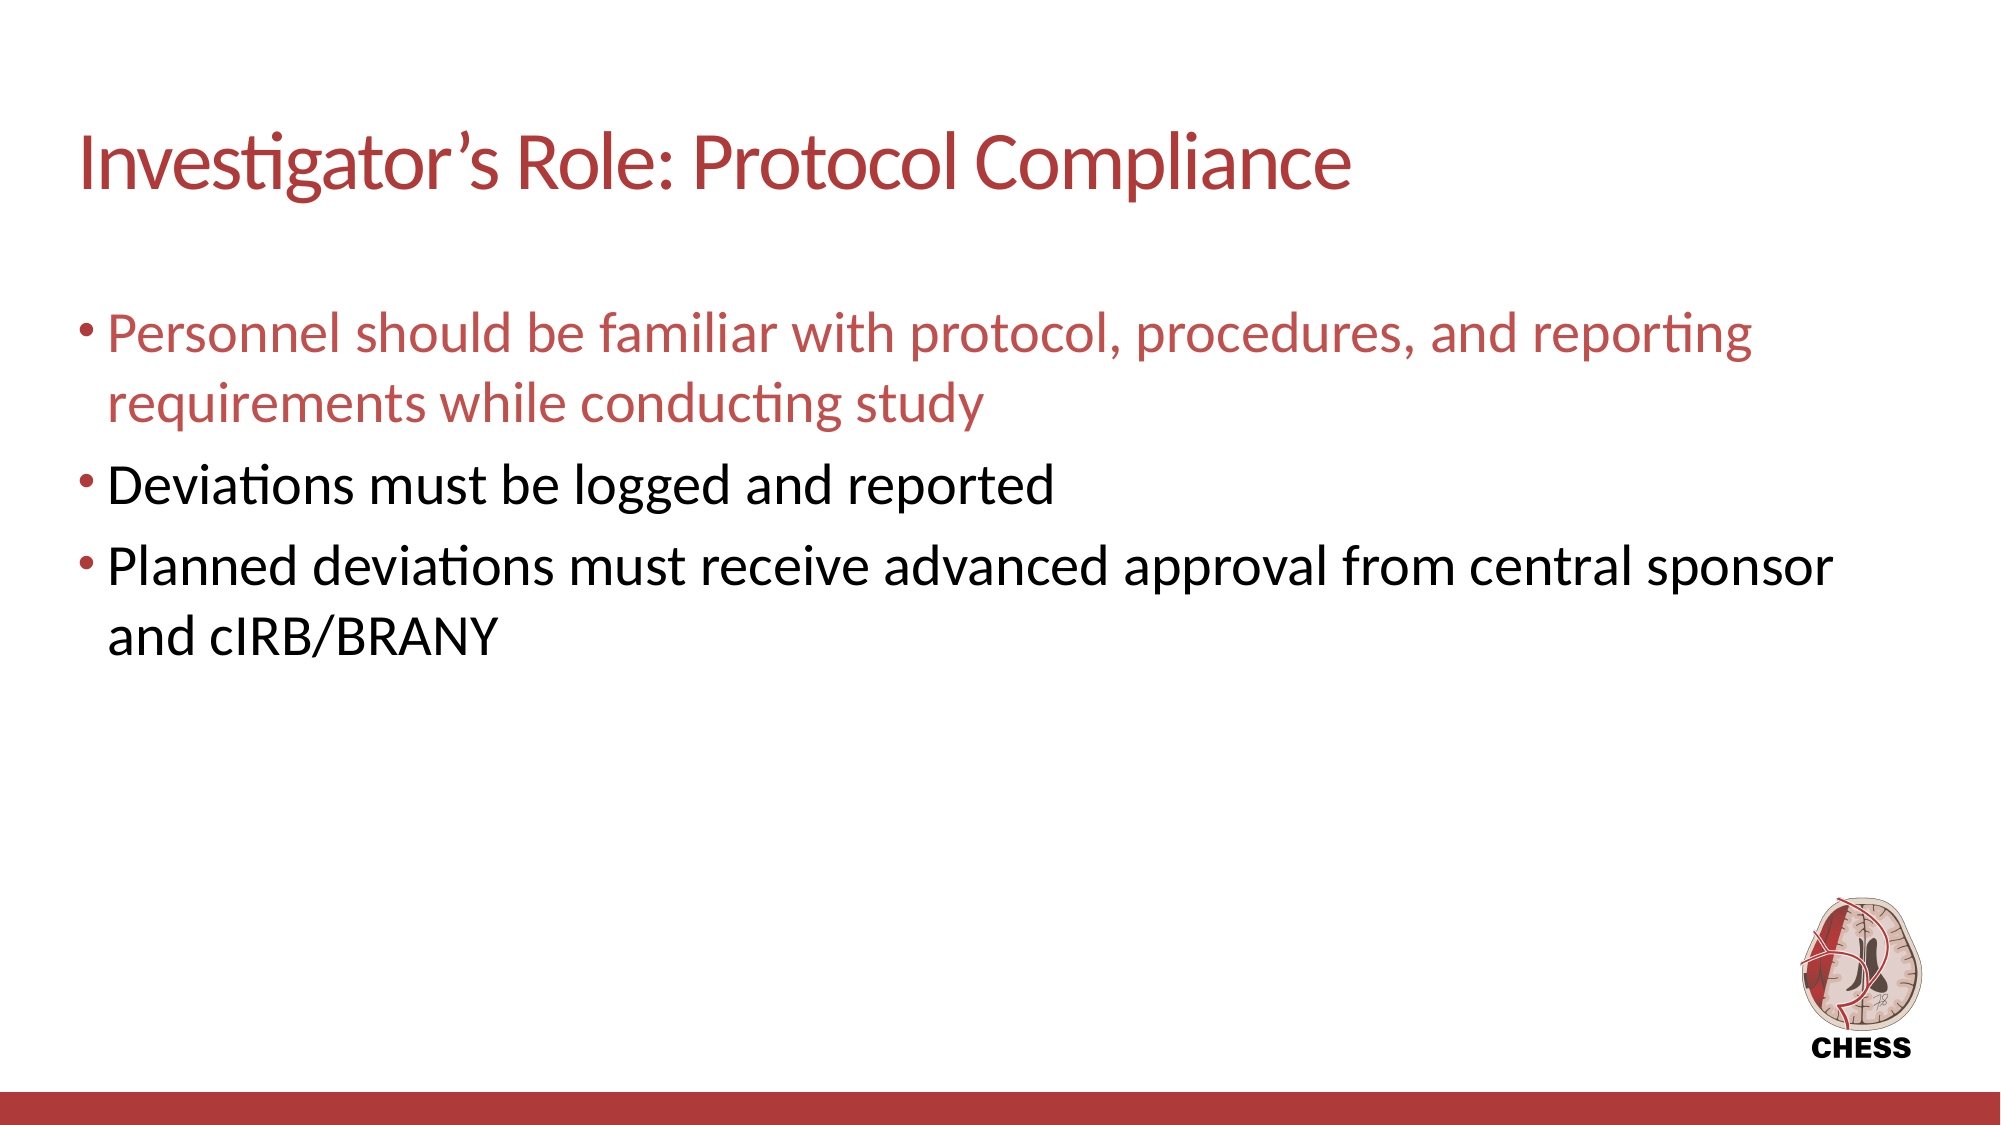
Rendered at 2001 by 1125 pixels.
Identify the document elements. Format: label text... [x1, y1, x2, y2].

list Personnel should be familiar with protocol, procedures, and reporting requirements while conducting study Deviations must be logged and reported Planned deviations must receive advanced approval from central sponsor and cIRB/BRANY [62, 287, 1863, 838]
title Investigator’s Role: Protocol Compliance [62, 74, 1863, 238]
picture [1793, 893, 1931, 1063]
